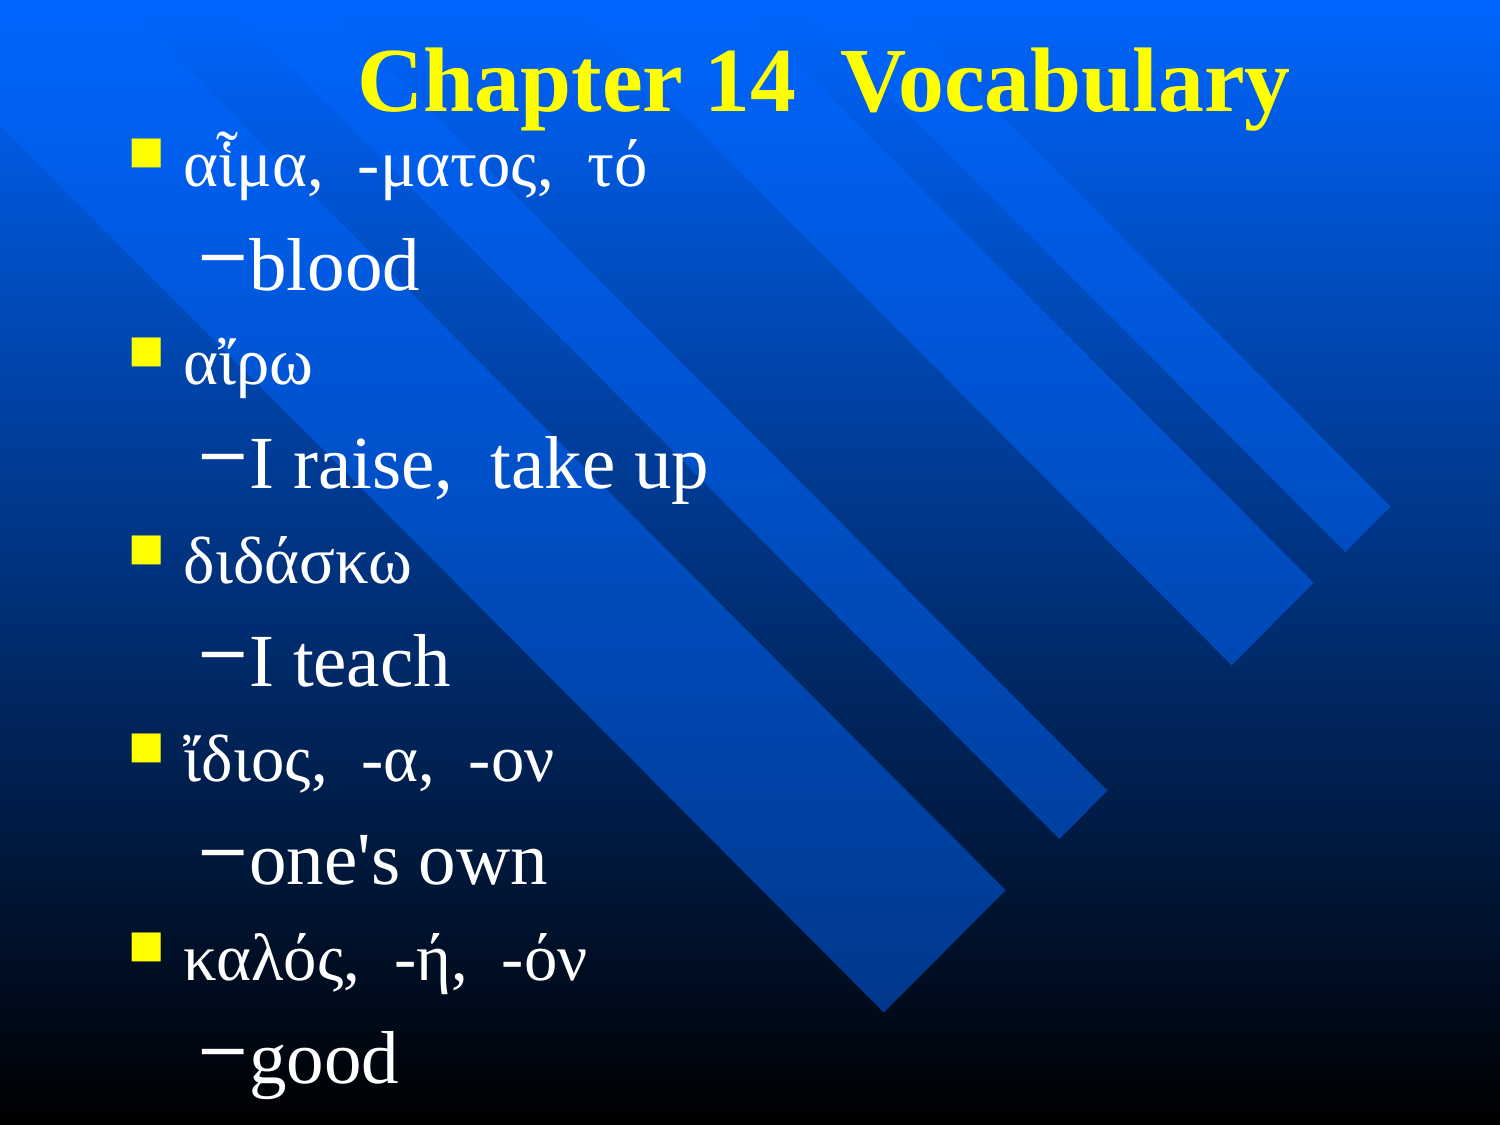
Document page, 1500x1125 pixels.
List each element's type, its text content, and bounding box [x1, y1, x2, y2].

title Chapter 14 Vocabulary [212, 24, 1438, 125]
list αἷμα, -ματος, τό blood αἴρω I raise, take up διδάσκω I teach ἴδιος, -α, -ον one's own καλός, -ή, -όν good [112, 112, 1388, 1125]
